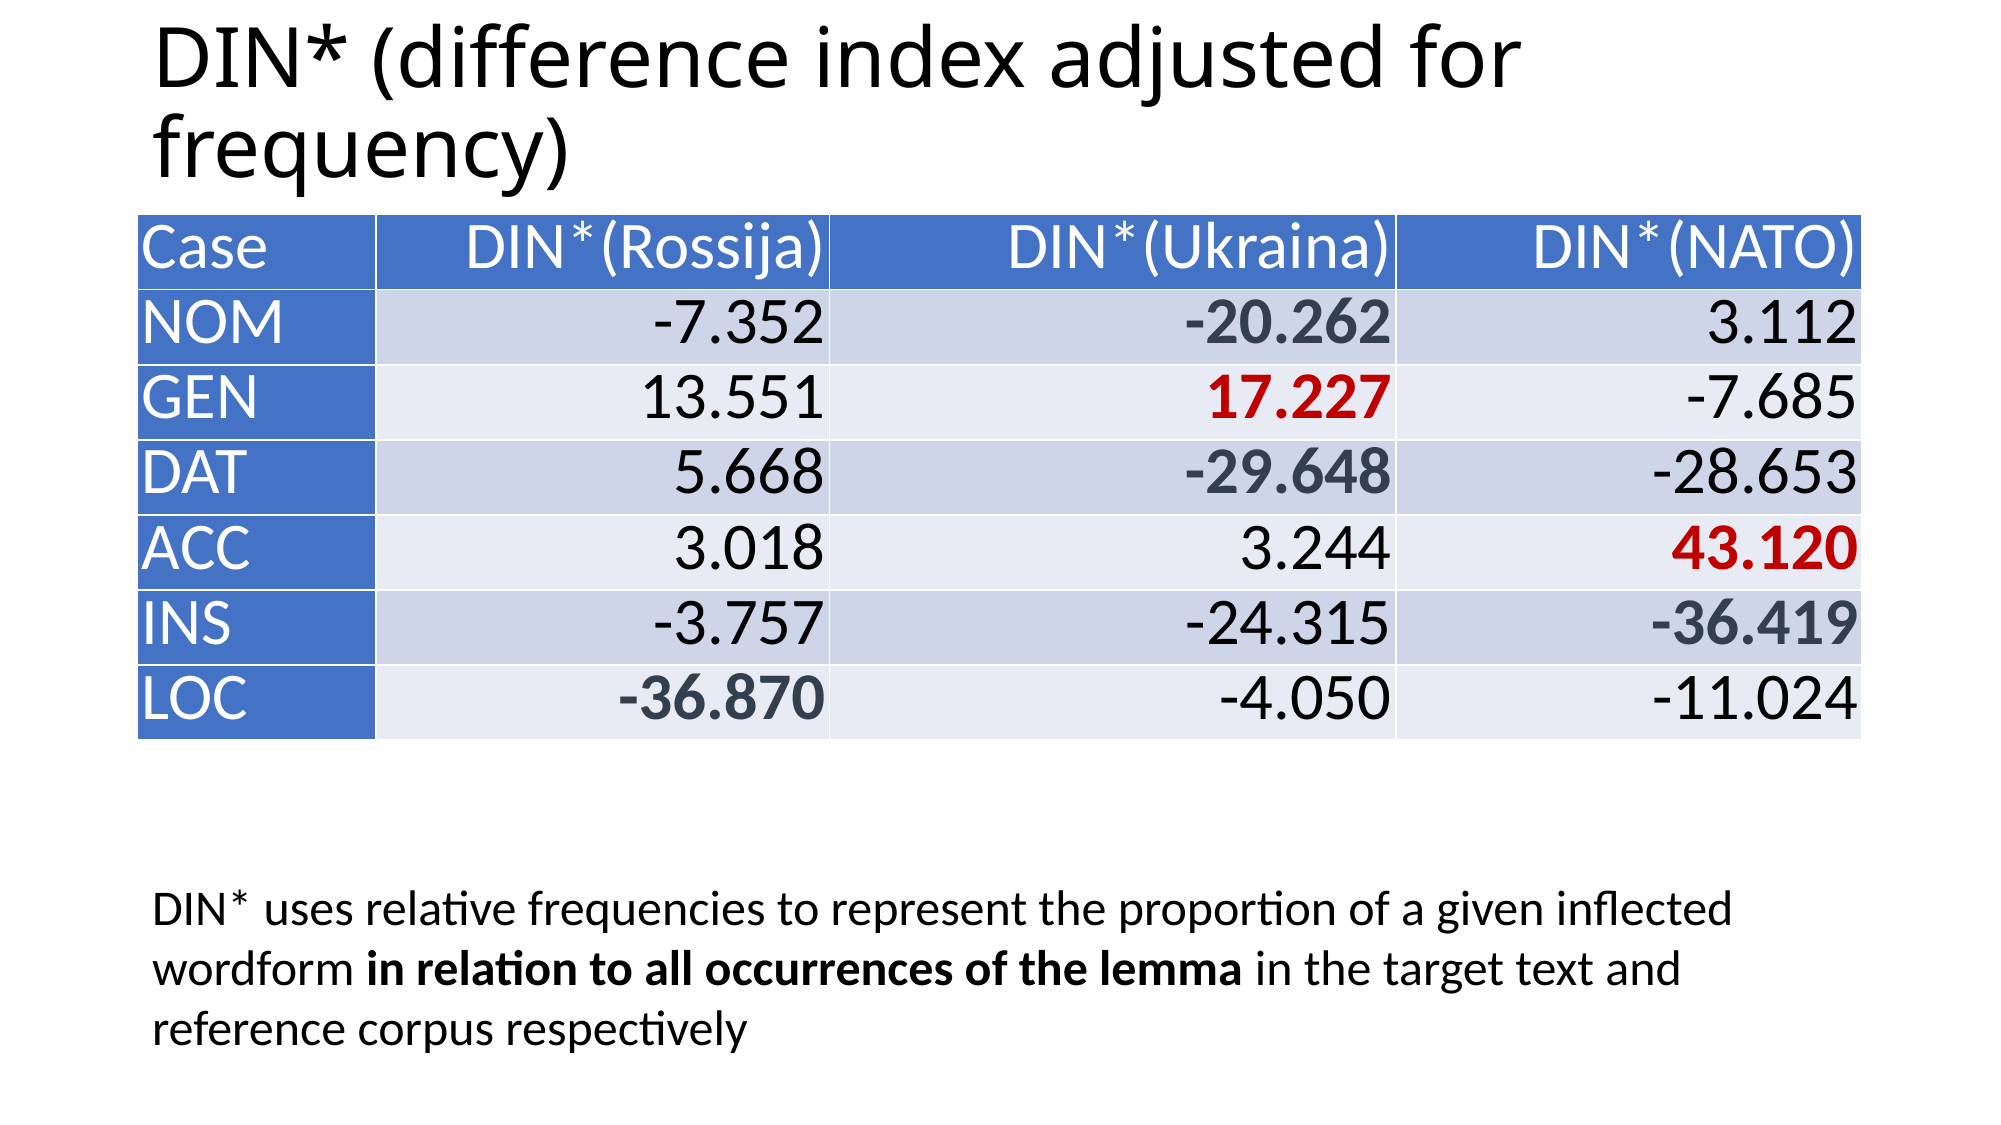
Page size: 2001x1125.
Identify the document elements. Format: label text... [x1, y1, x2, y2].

table_cell 3.112 [1397, 290, 1861, 364]
table_cell DAT [138, 441, 375, 514]
table_cell 3.018 [377, 516, 829, 589]
table_cell 13.551 [377, 366, 829, 439]
table_cell -24.315 [830, 591, 1395, 664]
table_cell LOC [138, 666, 375, 739]
table_cell -7.352 [377, 290, 829, 364]
table_header DIN*(NATO) [1397, 215, 1861, 289]
table_cell -11.024 [1397, 666, 1861, 739]
table_cell -36.870 [377, 666, 829, 739]
table_header DIN*(Ukraina) [830, 215, 1395, 289]
table_cell -4.050 [830, 666, 1395, 739]
table_header Case [138, 215, 375, 289]
table_cell -28.653 [1397, 441, 1861, 514]
table_cell -36.419 [1397, 591, 1861, 664]
text_box DIN* uses relative frequencies to represent the proportion of a given inflected wordform in relation to all occurrences of the lemma in the target text and reference corpus respectively [137, 867, 1863, 1063]
table_cell GEN [138, 366, 375, 439]
table_cell -3.757 [377, 591, 829, 664]
table_cell -29.648 [830, 441, 1395, 514]
table_cell 3.244 [830, 516, 1395, 589]
table_cell -20.262 [830, 290, 1395, 364]
table_cell ACC [138, 516, 375, 589]
table_cell INS [138, 591, 375, 664]
table_cell 43.120 [1397, 516, 1861, 589]
title DIN* (difference index adjusted for frequency) [137, 0, 1863, 214]
table_cell -7.685 [1397, 366, 1861, 439]
table_cell NOM [138, 290, 375, 364]
table_cell 17.227 [830, 366, 1395, 439]
table_cell 5.668 [377, 441, 829, 514]
table_header DIN*(Rossija) [377, 215, 829, 289]
